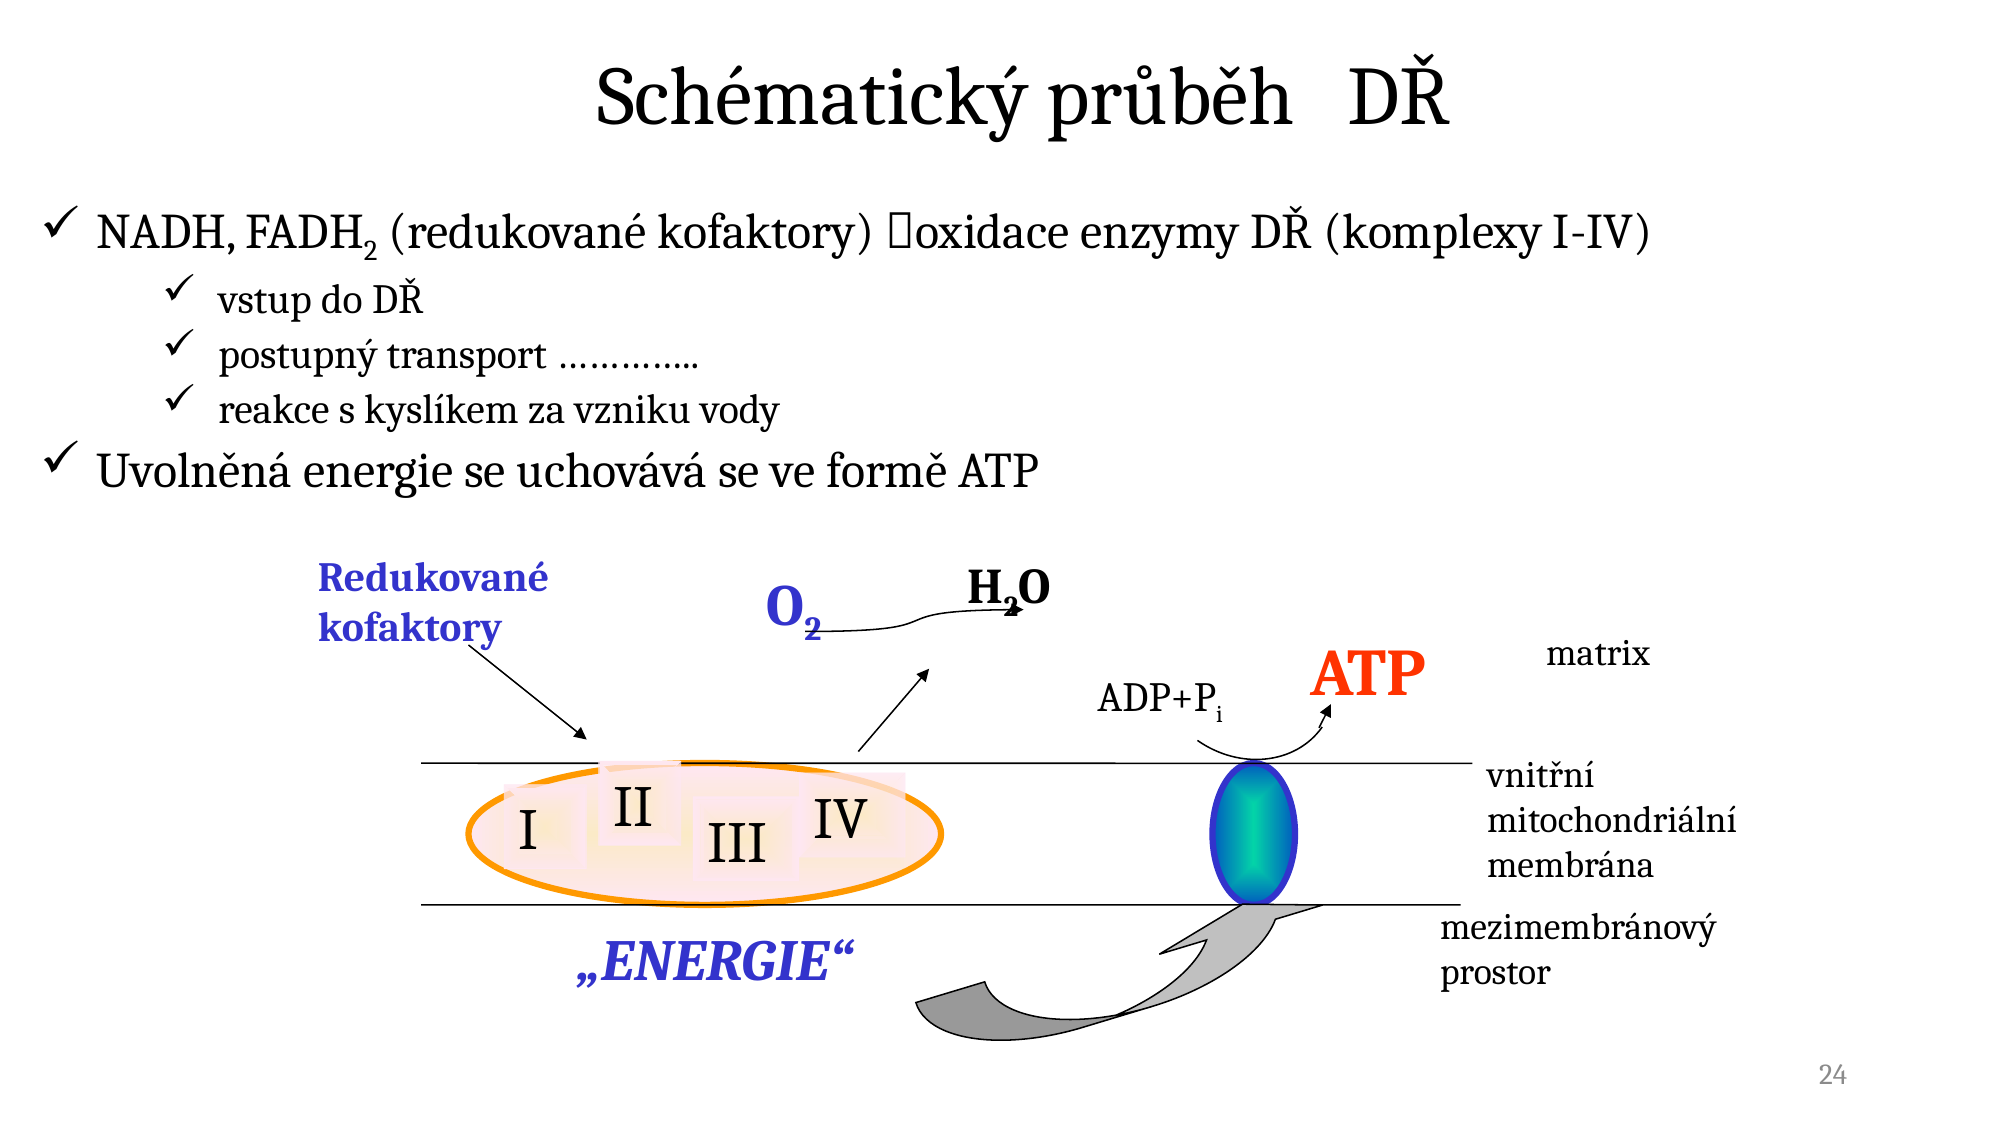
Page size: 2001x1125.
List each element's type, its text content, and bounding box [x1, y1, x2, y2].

text_box NADH, FADH2 (redukované kofaktory) oxidace enzymy DŘ (komplexy I-IV) vstup do DŘ postupný transport ………….. reakce s kyslíkem za vzniku vody Uvolněná energie se uchovává se ve formě ATP [25, 184, 1969, 505]
text_box mezimembránový prostor [1425, 894, 1750, 999]
text_box III [692, 796, 800, 882]
text_box Redukované kofaktory [303, 541, 587, 657]
text_box ADP+Pi [1082, 662, 1284, 735]
text_box [915, 904, 1323, 1041]
text_box ATP [1295, 621, 1461, 716]
text_box vnitřní mitochondriální membrána [1472, 742, 1804, 893]
text_box O2 [751, 560, 859, 655]
text_box [926, 668, 930, 682]
text_box matrix [1531, 620, 1674, 681]
slide_number 24 [1412, 1042, 1863, 1103]
text_box II [598, 760, 682, 846]
text_box H2O [952, 546, 1095, 630]
text_box [468, 764, 942, 904]
text_box [1212, 764, 1296, 904]
text_box „ENERGIE“ [562, 914, 965, 1000]
text_box [483, 657, 587, 740]
title Schématický průběh DŘ [223, 29, 1824, 167]
text_box [1197, 700, 1323, 760]
text_box IV [799, 772, 906, 858]
text_box I [503, 784, 587, 870]
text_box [903, 511, 926, 730]
